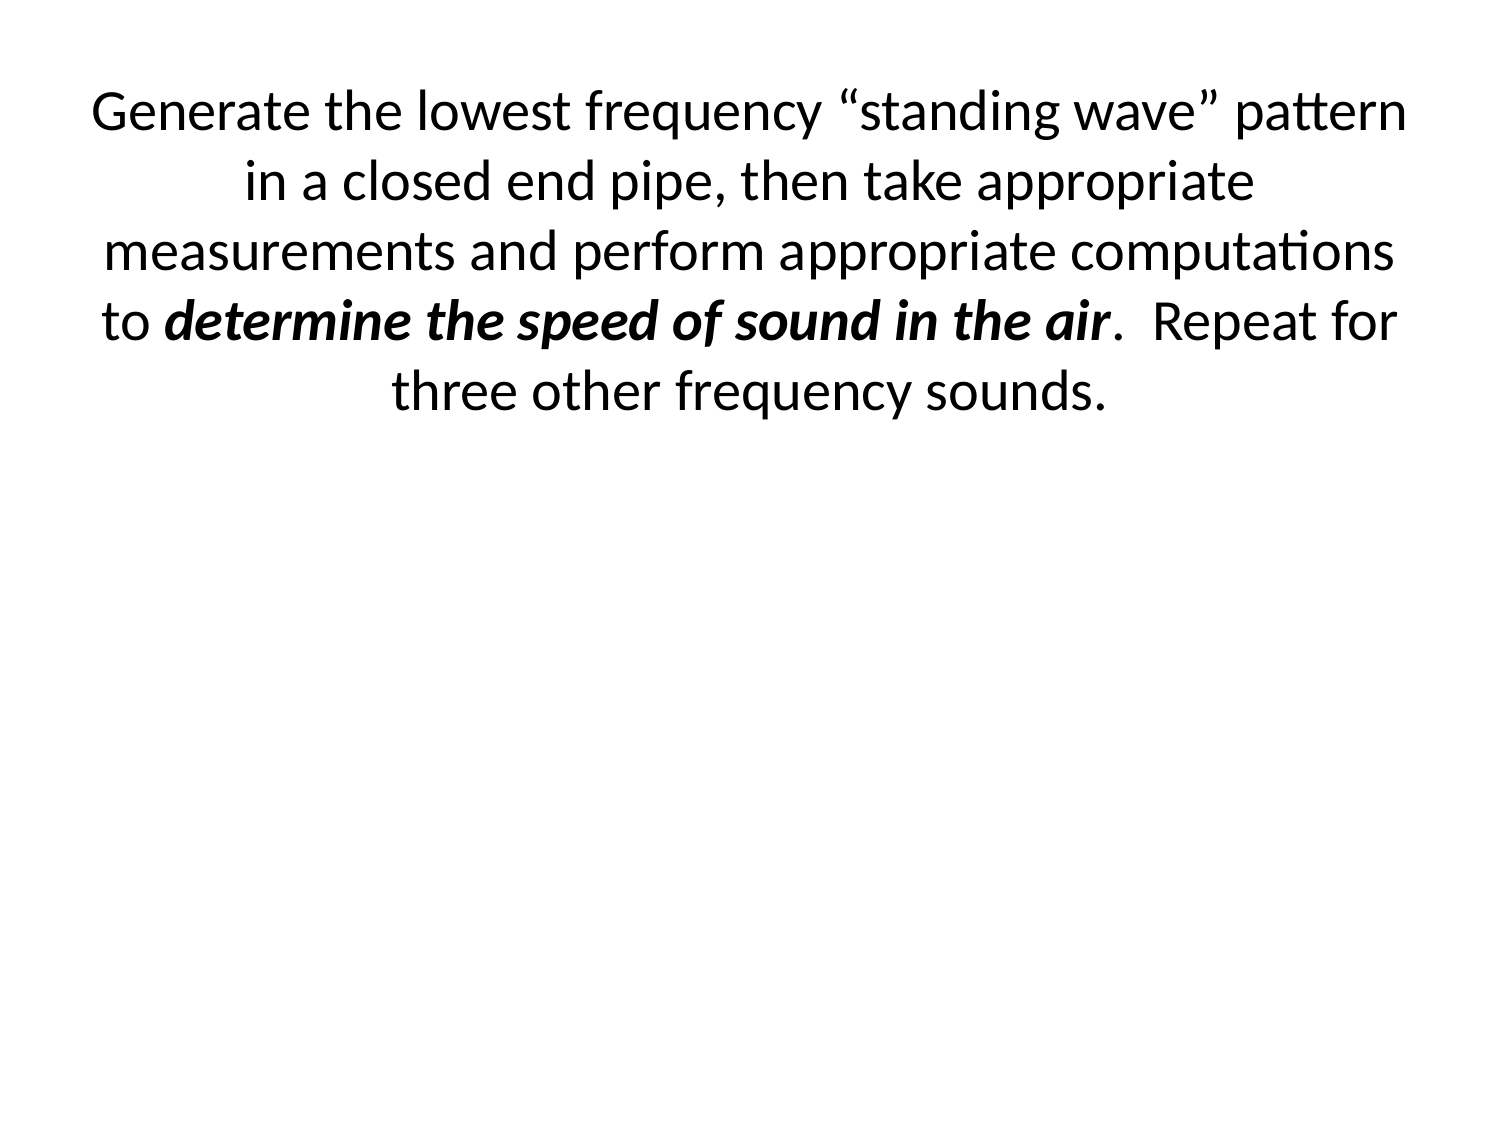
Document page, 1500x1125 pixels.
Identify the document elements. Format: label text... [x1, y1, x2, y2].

title Generate the lowest frequency “standing wave” pattern in a closed end pipe, then take appropriate measurements and perform appropriate computations to determine the speed of sound in the air. Repeat for three other frequency sounds. [75, 45, 1425, 450]
